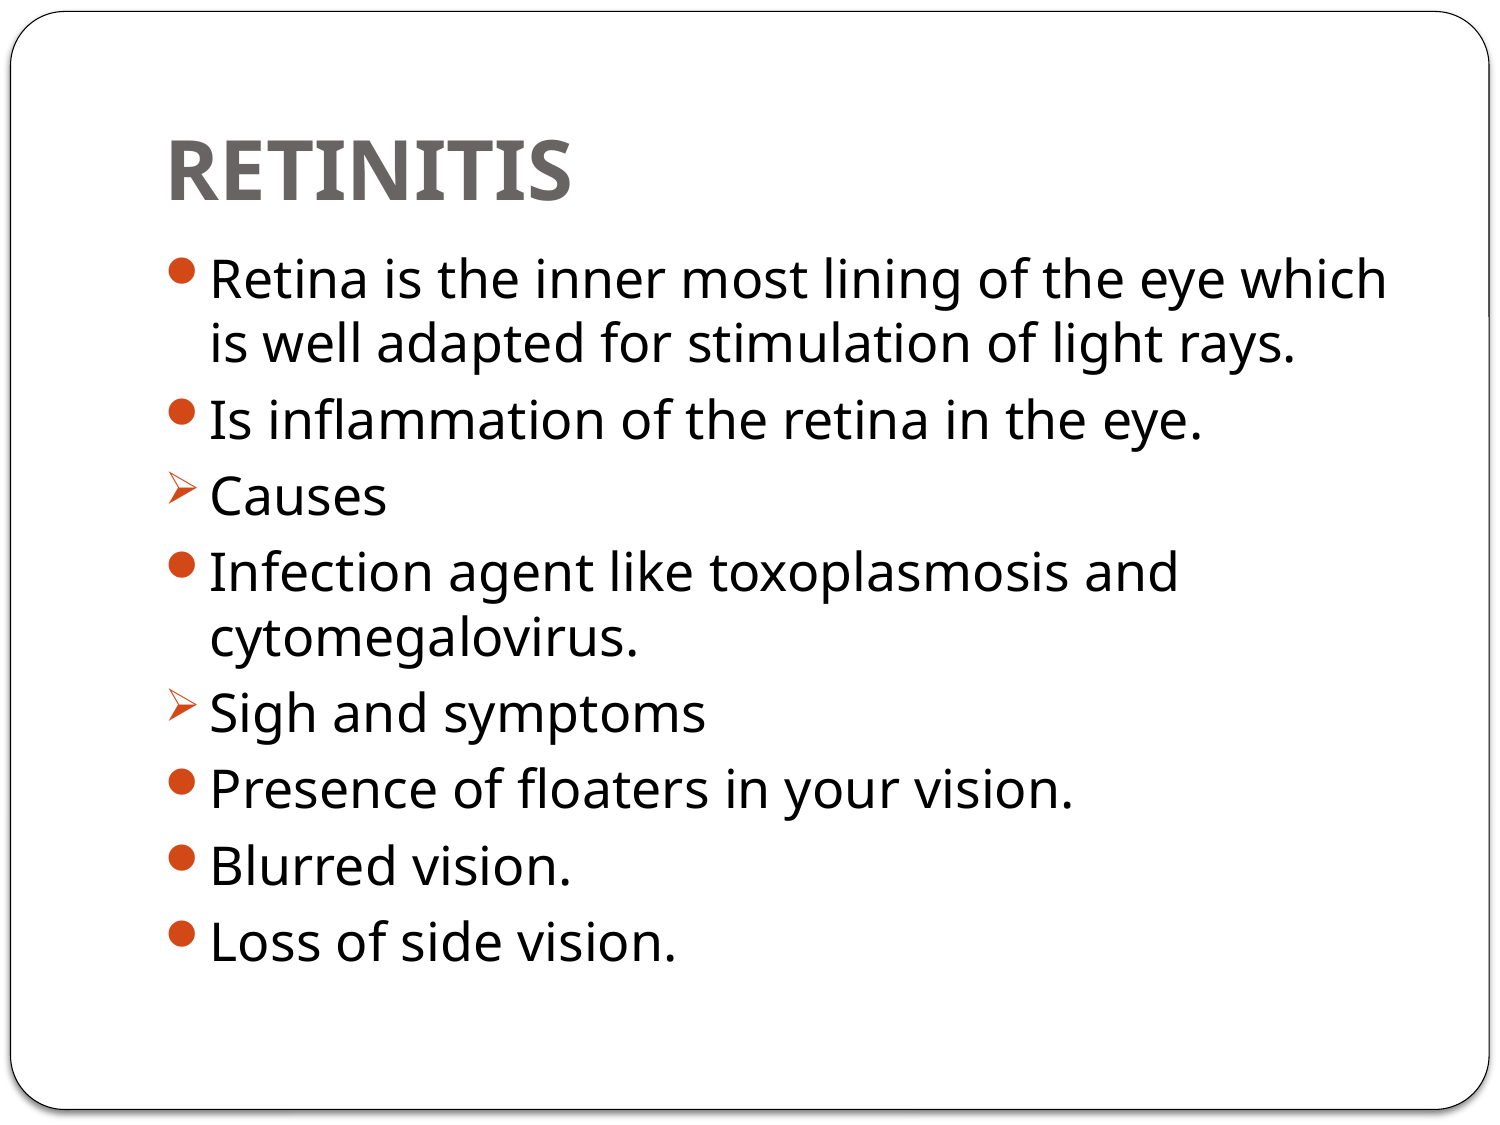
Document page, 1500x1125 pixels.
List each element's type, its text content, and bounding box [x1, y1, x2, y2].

list Retina is the inner most lining of the eye which is well adapted for stimulation of light rays. Is inflammation of the retina in the eye. Causes Infection agent like toxoplasmosis and cytomegalovirus. Sigh and symptoms Presence of floaters in your vision. Blurred vision. Loss of side vision. [150, 237, 1425, 988]
title RETINITIS [150, 45, 1425, 233]
